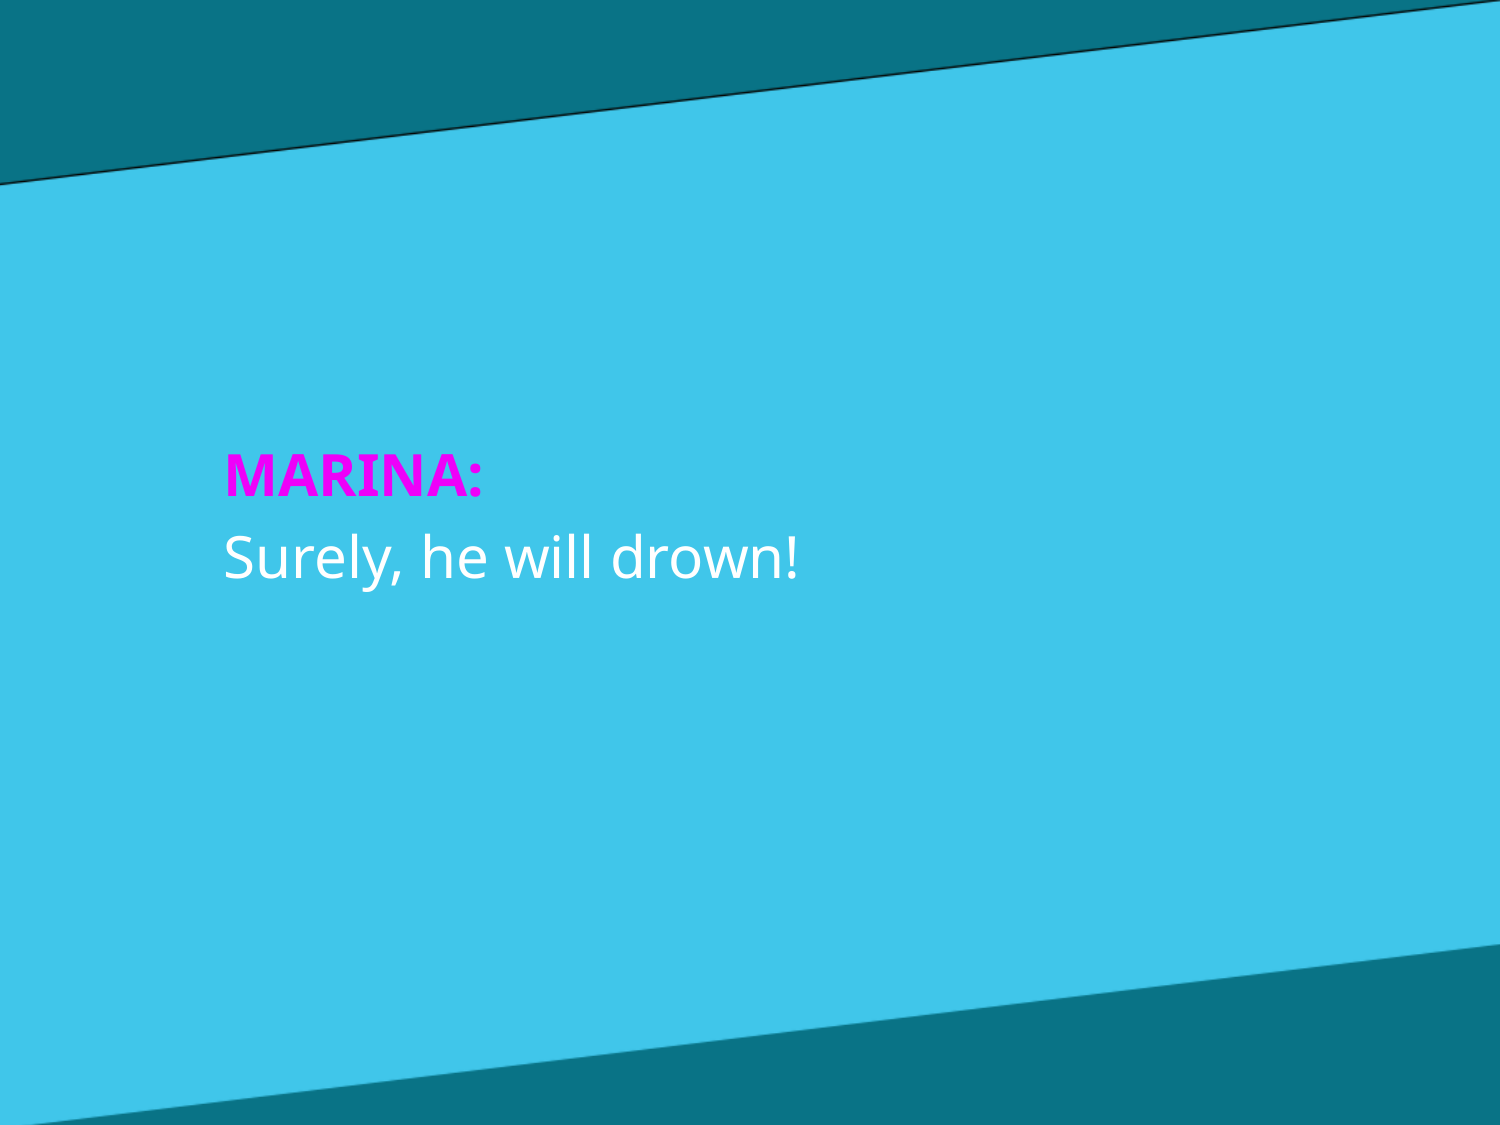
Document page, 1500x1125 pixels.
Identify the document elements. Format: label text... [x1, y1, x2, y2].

list MARINA: Surely, he will drown! [208, 438, 1346, 1091]
